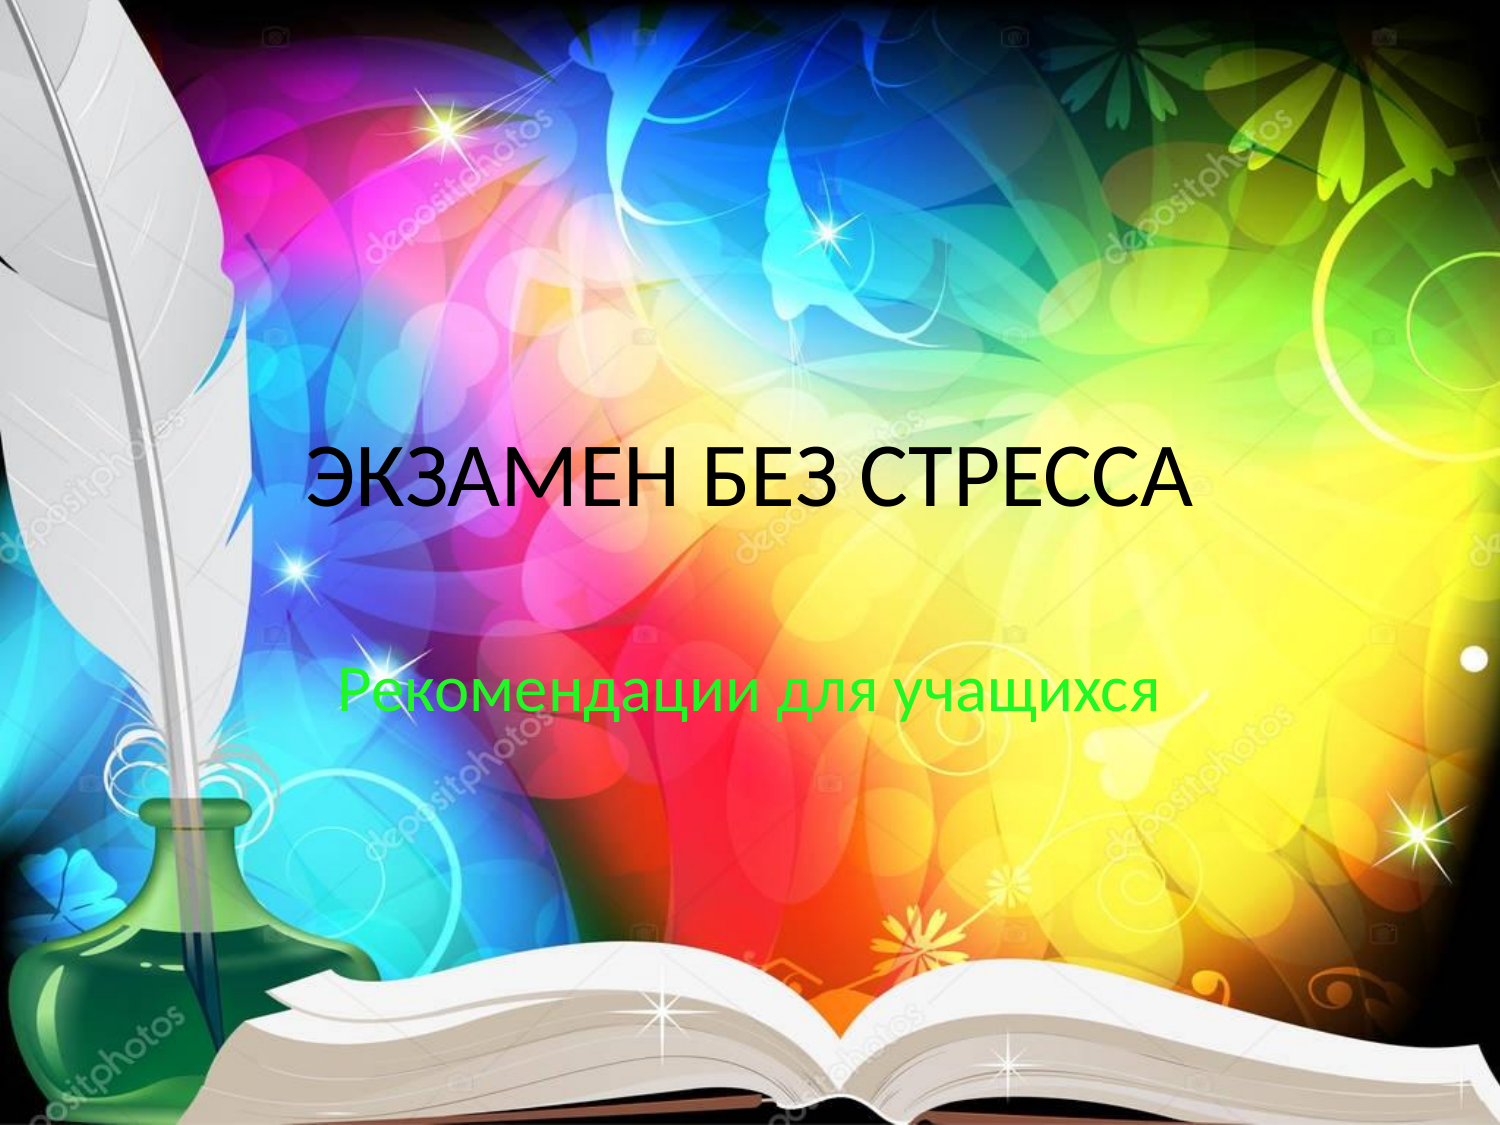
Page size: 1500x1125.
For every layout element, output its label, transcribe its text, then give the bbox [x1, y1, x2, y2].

title ЭКЗАМЕН БЕЗ СТРЕССА [112, 349, 1388, 591]
subtitle Рекомендации для учащихся [225, 637, 1275, 925]
picture [0, 0, 1500, 1125]
